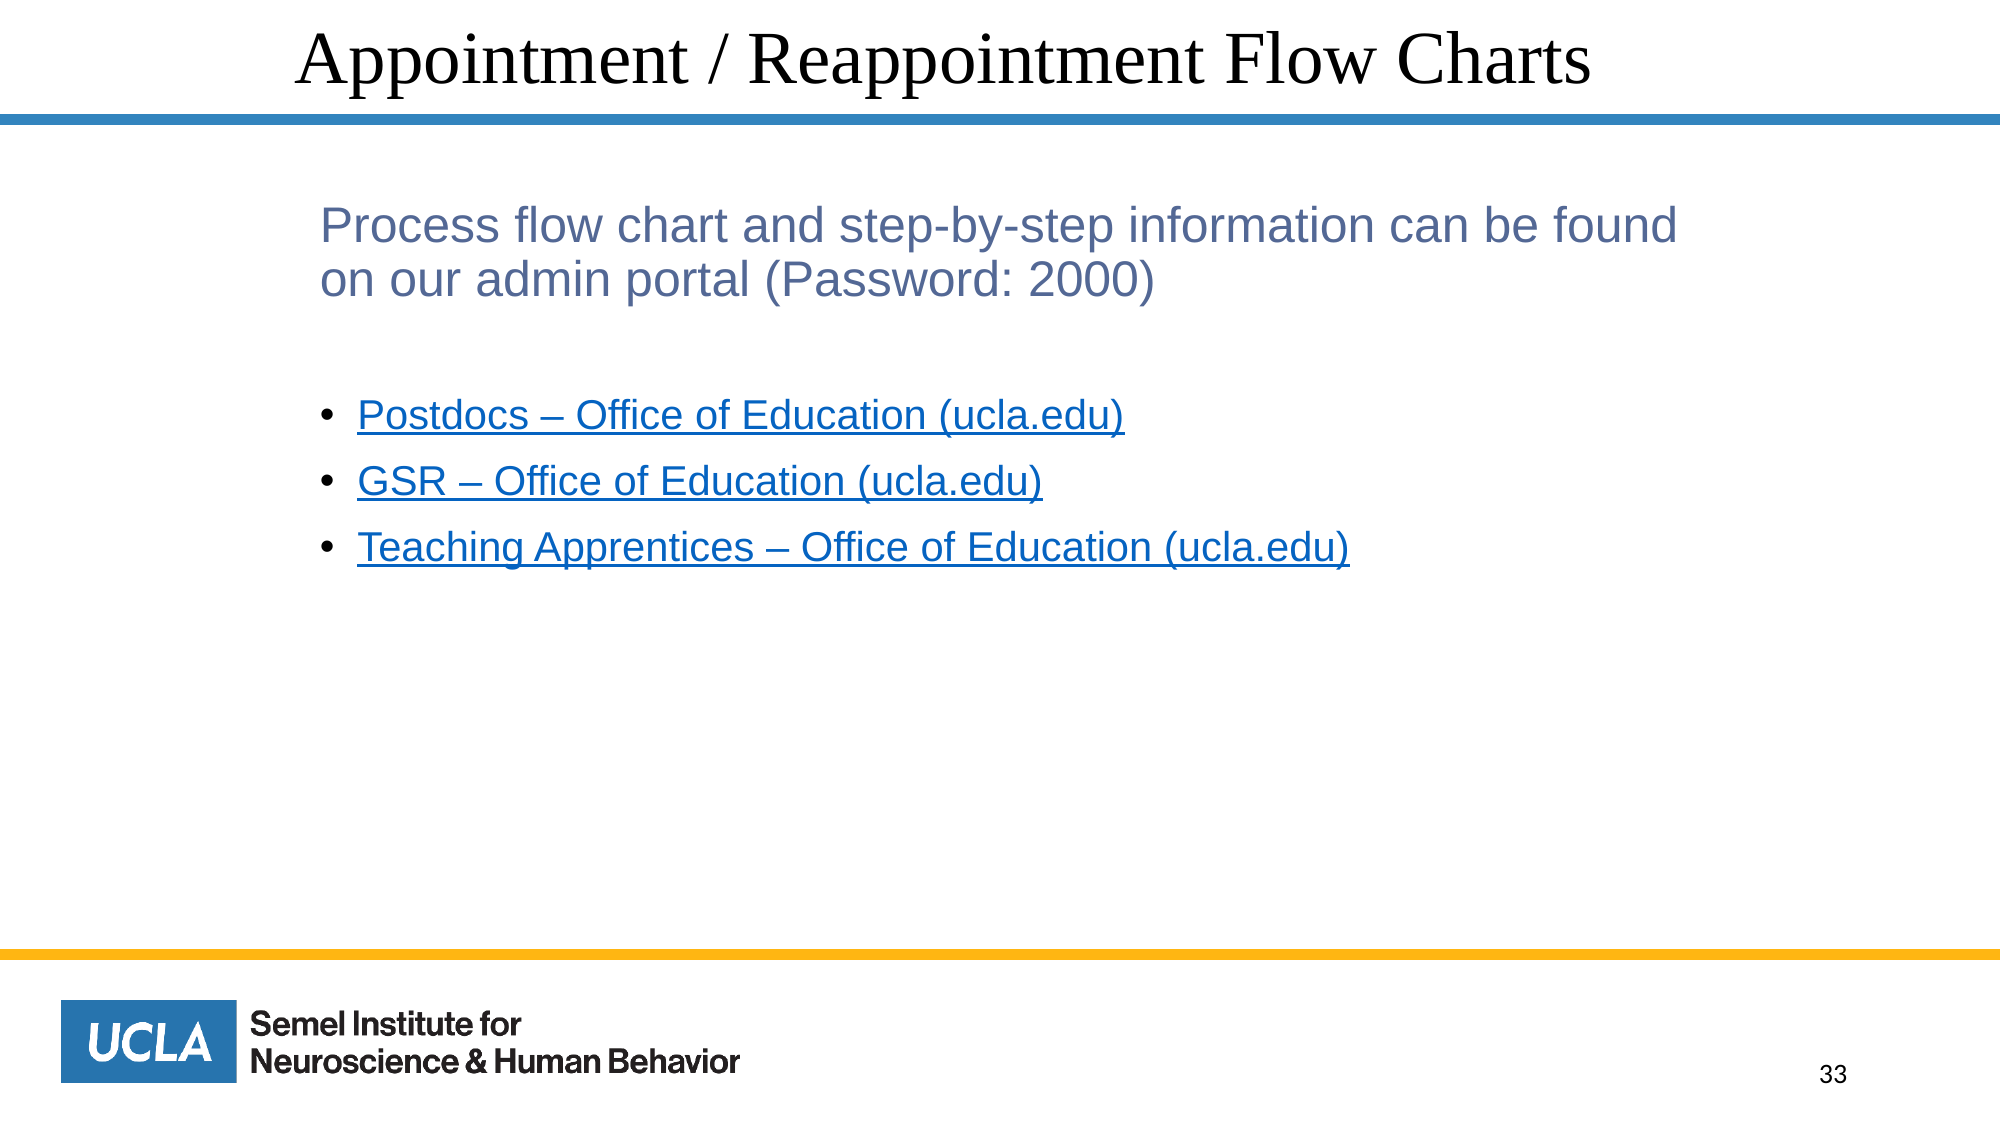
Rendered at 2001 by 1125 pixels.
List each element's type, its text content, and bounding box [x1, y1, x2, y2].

picture [61, 1000, 740, 1083]
list Process flow chart and step-by-step information can be found on our admin portal (Password: 2000) Postdocs – Office of Education (ucla.edu) GSR – Office of Education (ucla.edu) Teaching Apprentices – Office of Education (ucla.edu) [304, 191, 1696, 934]
title Appointment / Reappointment Flow Charts [279, 0, 1721, 137]
slide_number 33 [1412, 1042, 1863, 1103]
